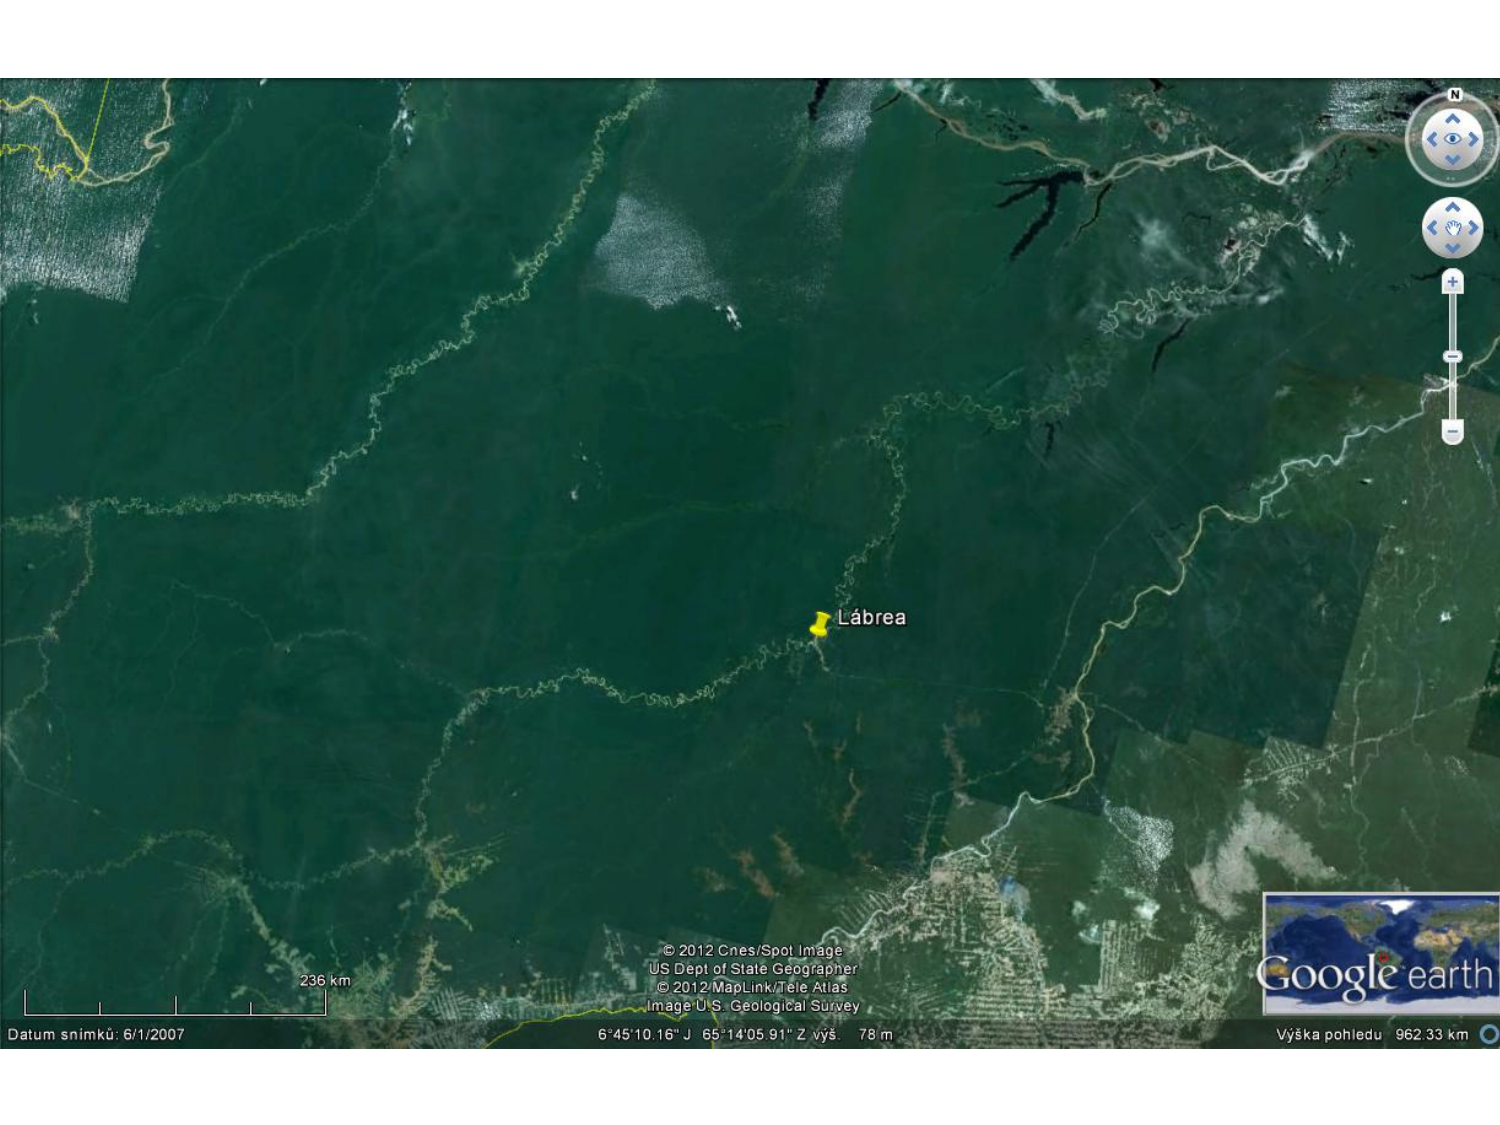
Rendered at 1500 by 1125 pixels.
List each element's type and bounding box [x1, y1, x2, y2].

picture [0, 77, 1500, 1049]
